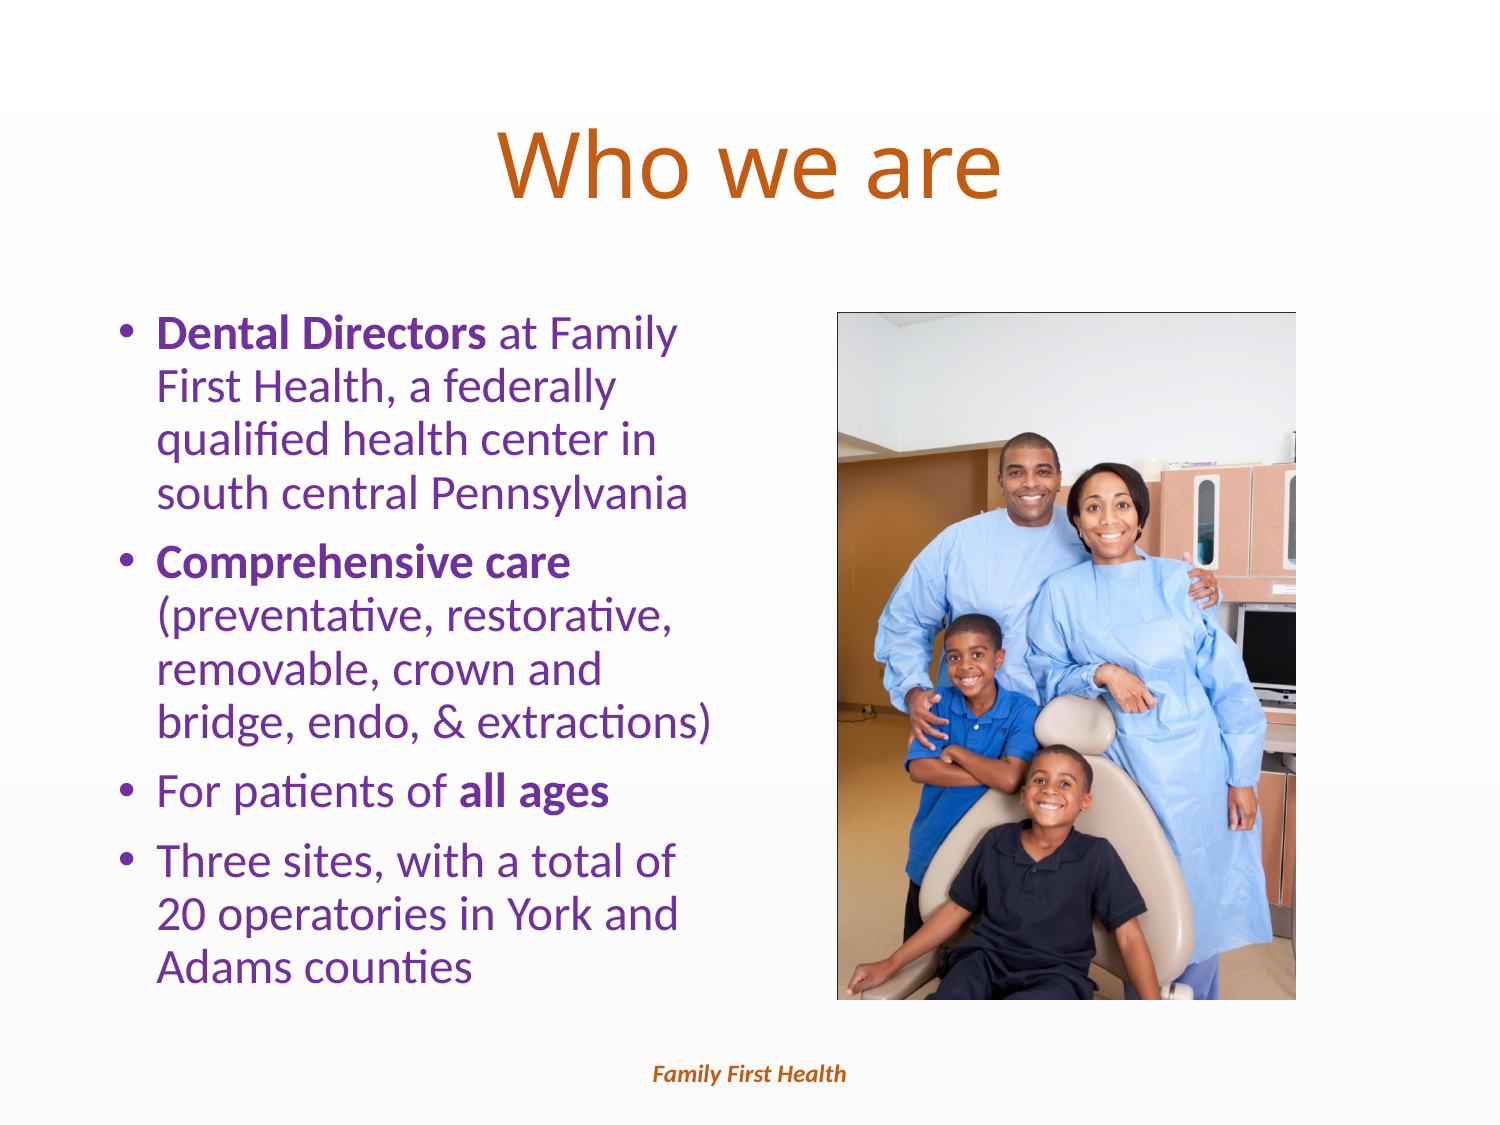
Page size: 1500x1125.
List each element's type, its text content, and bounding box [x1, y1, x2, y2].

title Who we are [103, 59, 1397, 278]
picture [837, 312, 1296, 1000]
footer Family First Health [496, 1042, 1004, 1103]
list Dental Directors at Family First Health, a federally qualified health center in south central Pennsylvania Comprehensive care (preventative, restorative, removable, crown and bridge, endo, & extractions) For patients of all ages Three sites, with a total of 20 operatories in York and Adams counties [103, 299, 741, 1014]
